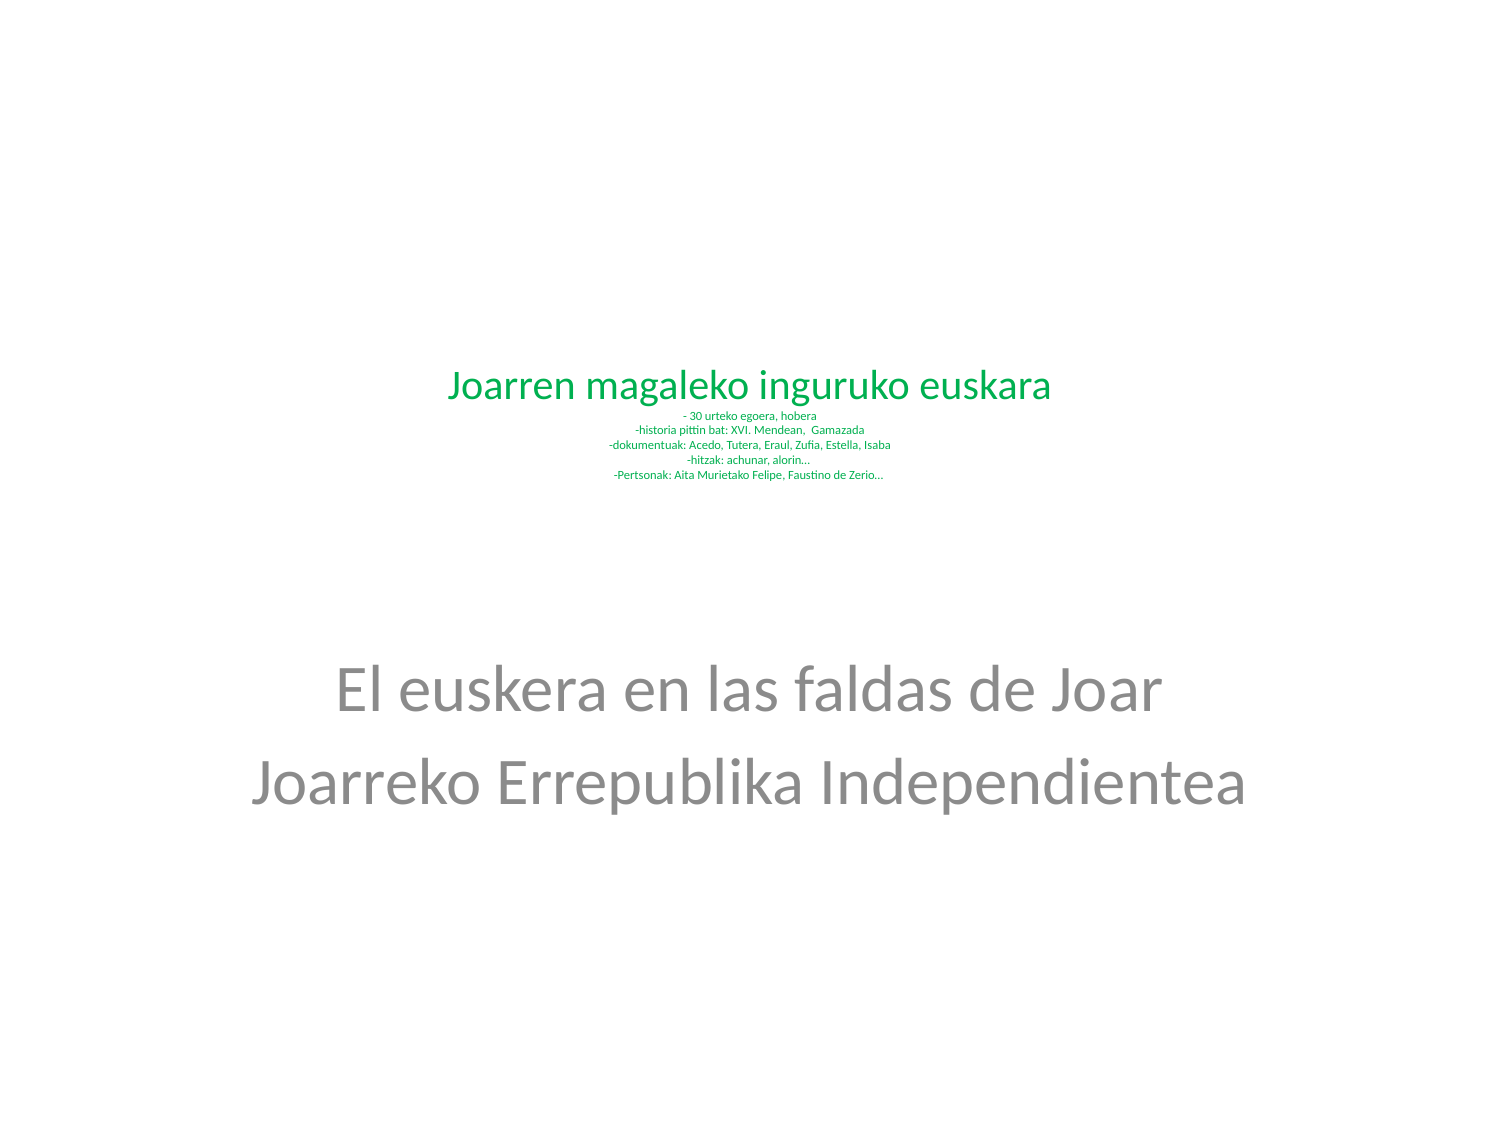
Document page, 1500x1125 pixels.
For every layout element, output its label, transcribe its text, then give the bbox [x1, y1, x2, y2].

subtitle El euskera en las faldas de Joar Joarreko Errepublika Independientea [225, 637, 1275, 925]
title Joarren magaleko inguruko euskara - 30 urteko egoera, hobera -historia pittin bat: XVI. Mendean, Gamazada -dokumentuak: Acedo, Tutera, Eraul, Zufia, Estella, Isaba -hitzak: achunar, alorin… -Pertsonak: Aita Murietako Felipe, Faustino de Zerio… [112, 349, 1388, 591]
